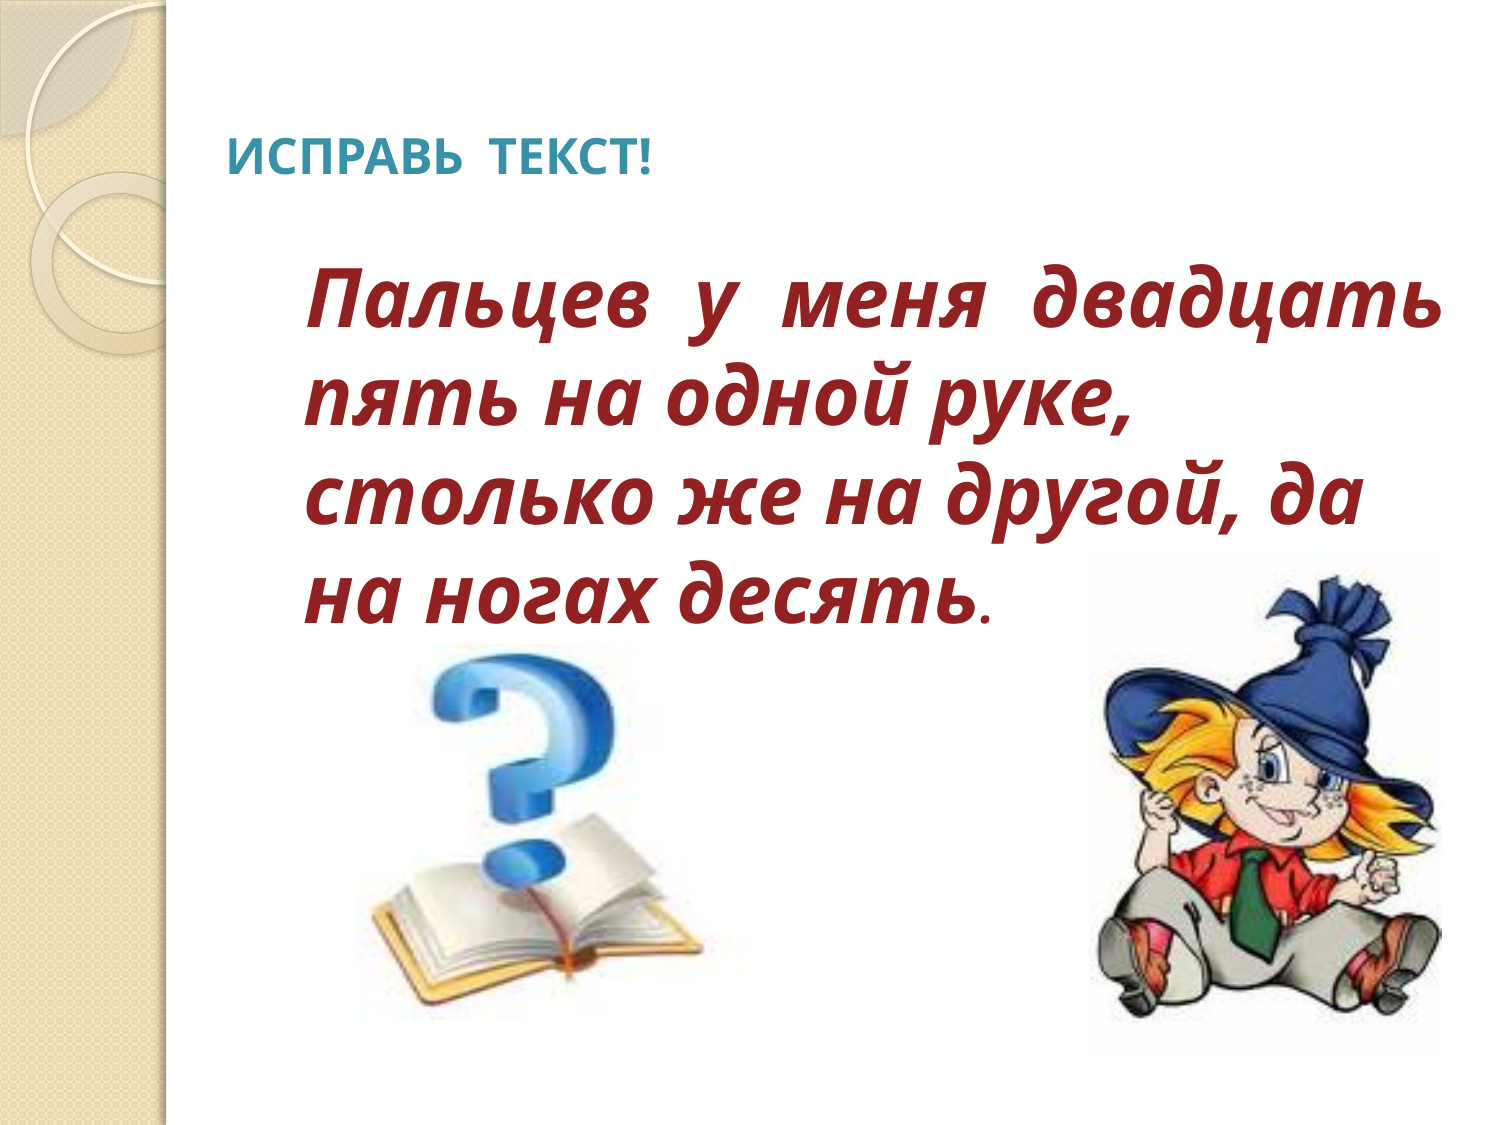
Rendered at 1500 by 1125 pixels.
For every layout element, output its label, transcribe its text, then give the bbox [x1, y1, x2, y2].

picture [1089, 550, 1442, 1055]
title Исправь текст! [210, 45, 1466, 233]
list Пальцев у меня двадцать пять на одной руке, столько же на другой, да на ногах десять. [235, 237, 1466, 1025]
picture [304, 644, 774, 1020]
